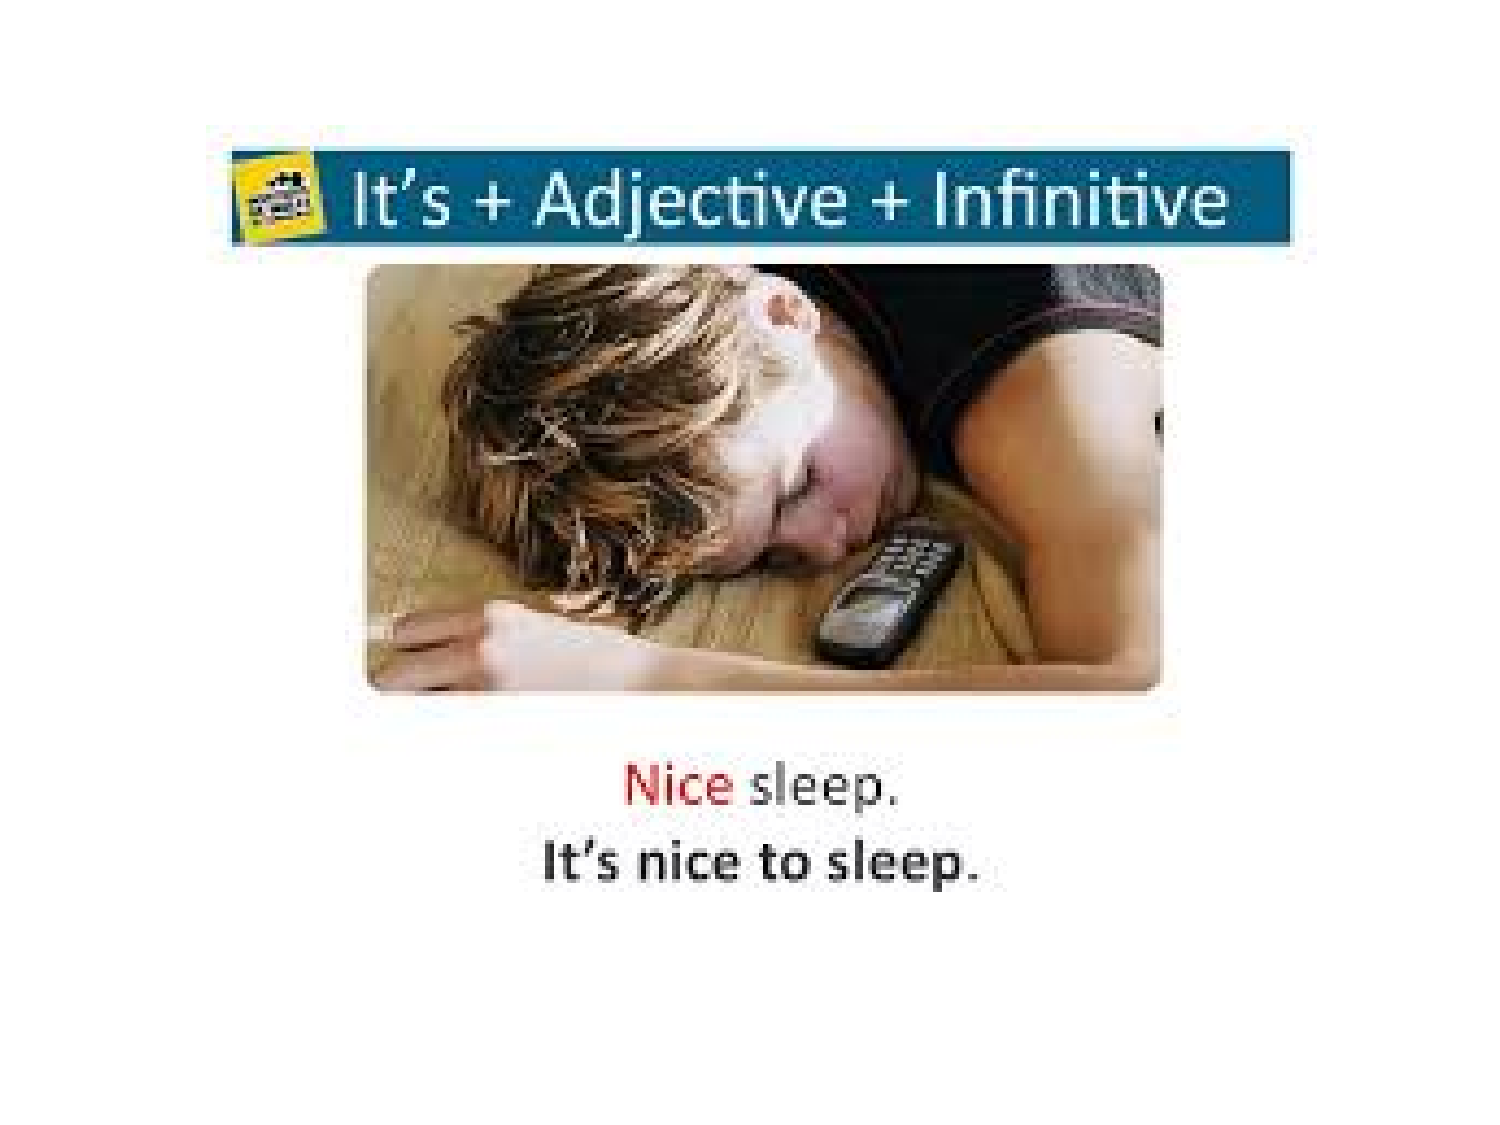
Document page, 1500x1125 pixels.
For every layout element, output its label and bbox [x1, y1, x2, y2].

picture [206, 125, 1318, 984]
